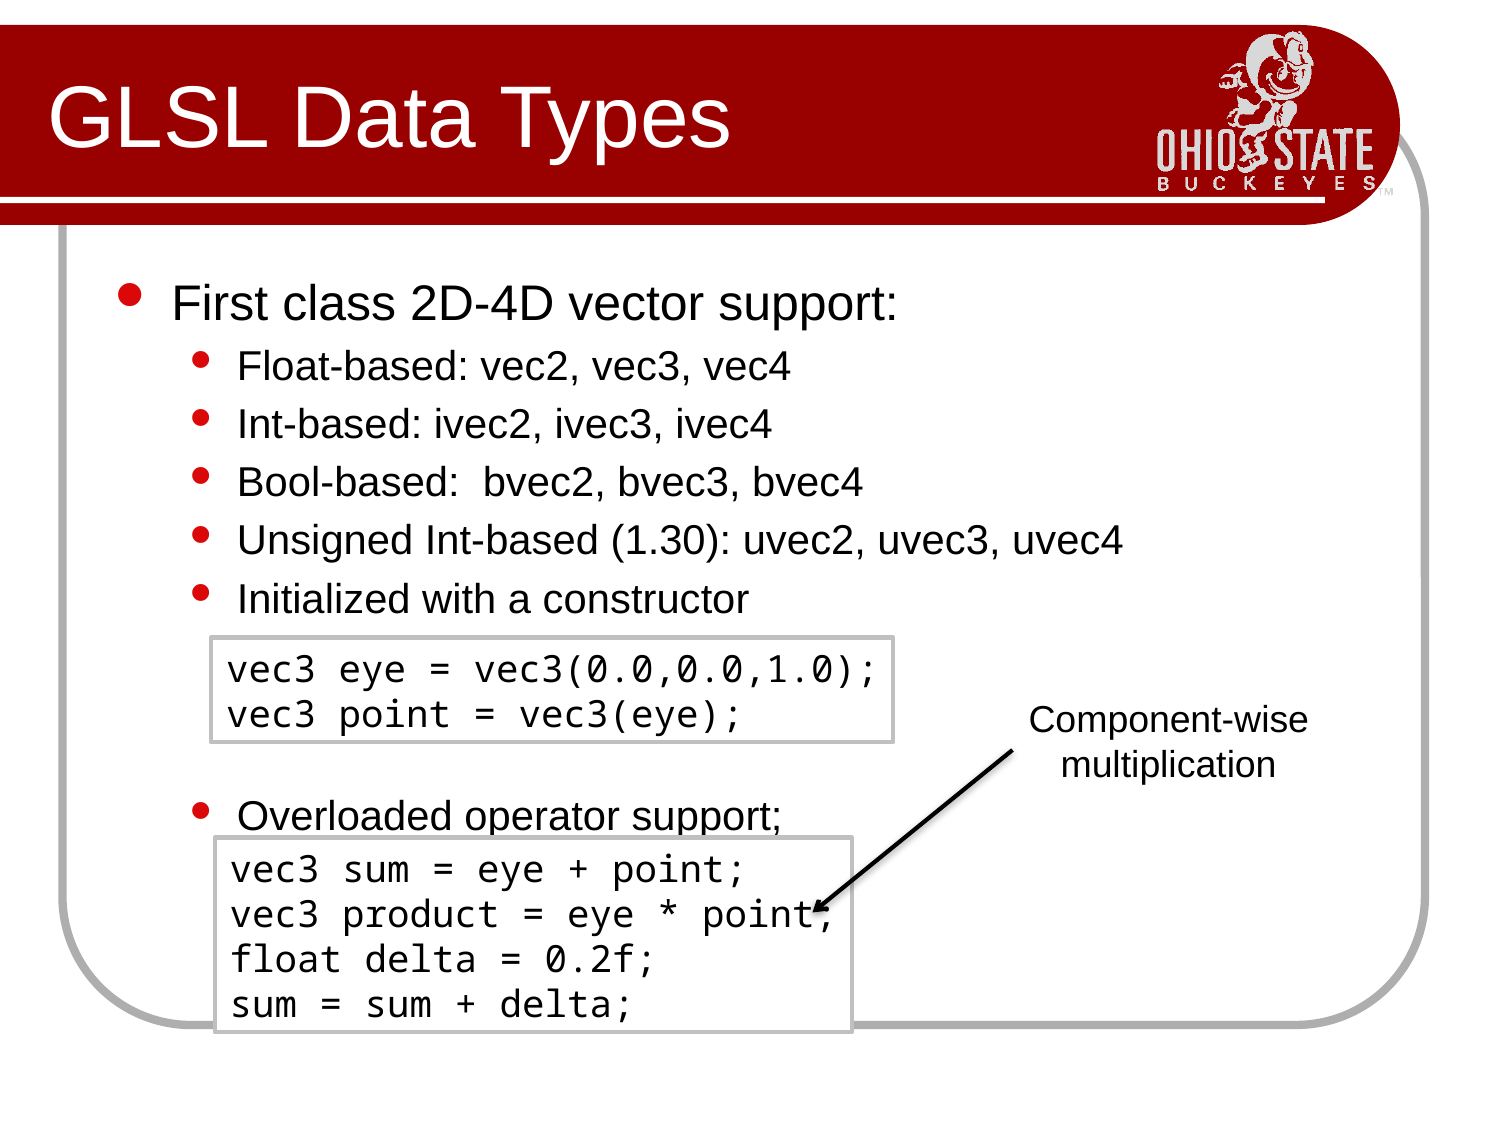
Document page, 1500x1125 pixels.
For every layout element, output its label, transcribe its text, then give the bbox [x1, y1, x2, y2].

title GLSL Data Types [31, 37, 1201, 188]
list First class 2D-4D vector support: Float-based: vec2, vec3, vec4 Int-based: ivec2, ivec3, ivec4 Bool-based: bvec2, bvec3, bvec4 Unsigned Int-based (1.30): uvec2, uvec3, uvec4 Initialized with a constructor Overloaded operator support; [99, 262, 1401, 988]
text_box vec3 sum = eye + point; vec3 product = eye * point; float delta = 0.2f; sum = sum + delta; [213, 835, 854, 1034]
text_box Component-wise multiplication [974, 687, 1363, 793]
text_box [812, 749, 1013, 913]
text_box vec3 eye = vec3(0.0,0.0,1.0); vec3 point = vec3(eye); [209, 635, 895, 744]
